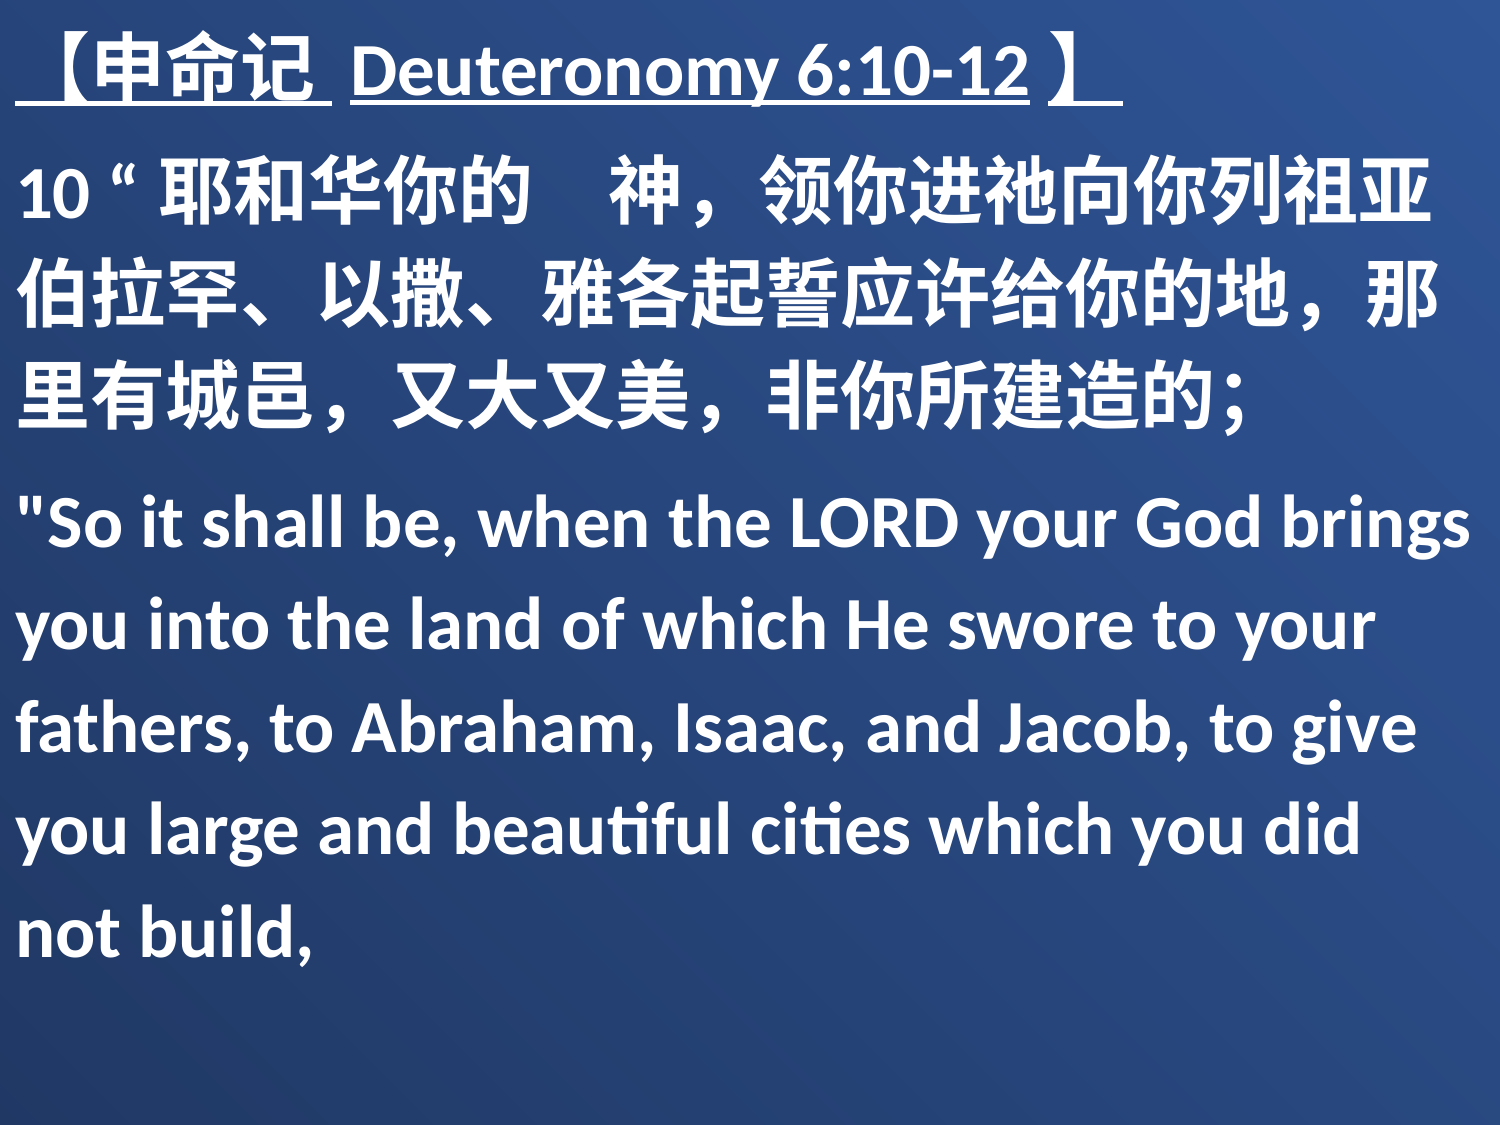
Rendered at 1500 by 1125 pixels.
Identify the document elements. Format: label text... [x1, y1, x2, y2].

subtitle 【申命记 Deuteronomy 6:10-12】 10 “耶和华你的 神，领你进祂向你列祖亚伯拉罕、以撒、雅各起誓应许给你的地，那里有城邑，又大又美，非你所建造的； "So it shall be, when the LORD your God brings you into the land of which He swore to your fathers, to Abraham, Isaac, and Jacob, to give you large and beautiful cities which you did not build, [0, 0, 1500, 1125]
